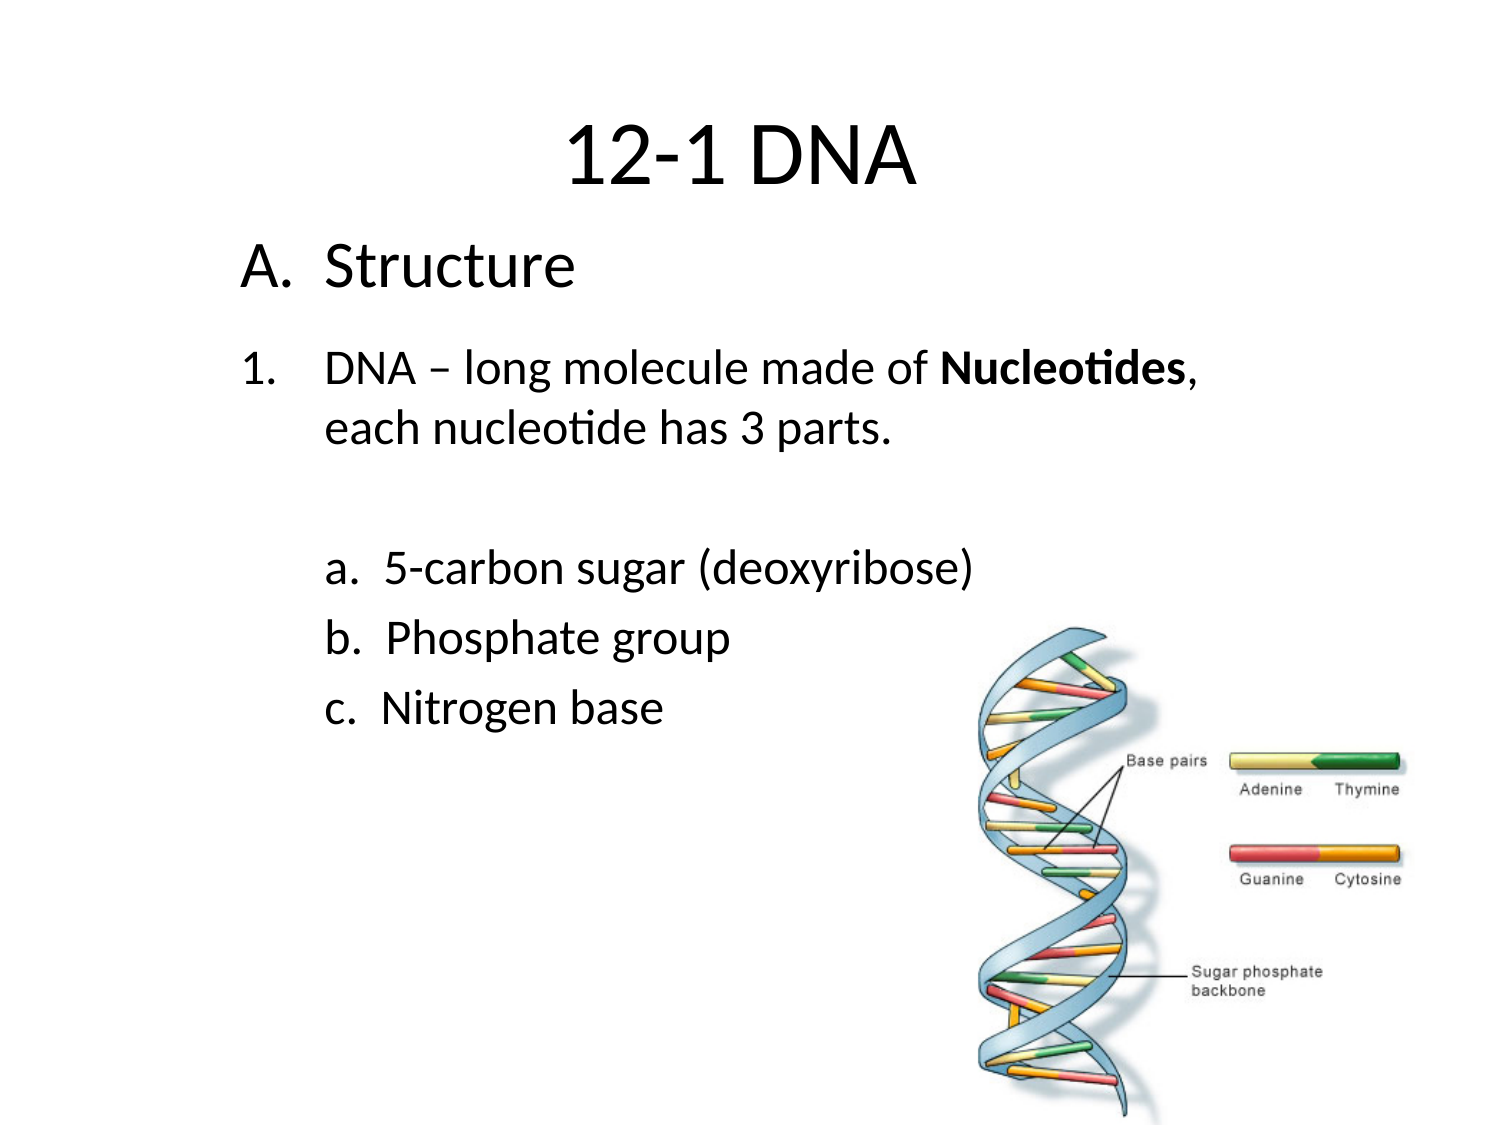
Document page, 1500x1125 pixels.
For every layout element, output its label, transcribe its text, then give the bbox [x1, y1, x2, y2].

title 12-1 DNA [112, 27, 1388, 269]
picture [898, 608, 1472, 1125]
subtitle Structure DNA – long molecule made of Nucleotides, each nucleotide has 3 parts. a. 5-carbon sugar (deoxyribose) b. Phosphate group c. Nitrogen base [225, 213, 1275, 925]
